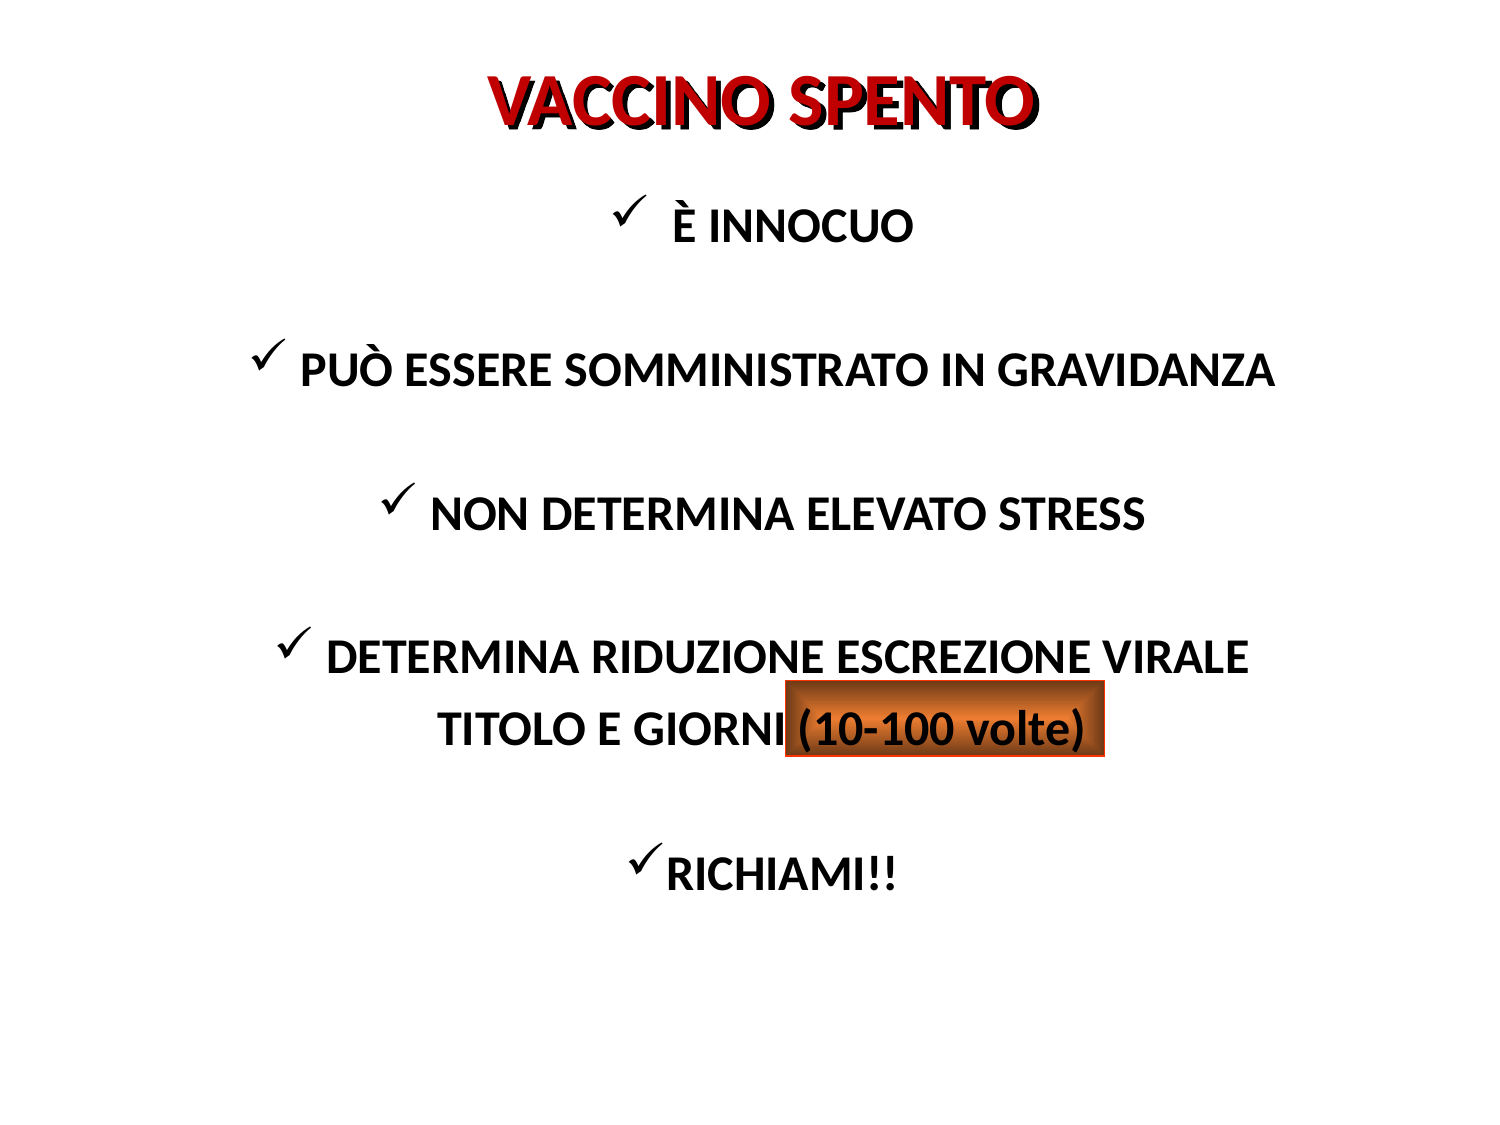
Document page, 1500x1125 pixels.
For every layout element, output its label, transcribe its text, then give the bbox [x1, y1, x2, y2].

text_box VACCINO SPENTO [472, 42, 1051, 148]
text_box È INNOCUO PUÒ ESSERE SOMMINISTRATO IN GRAVIDANZA NON DETERMINA ELEVATO STRESS DETERMINA RIDUZIONE ESCREZIONE VIRALE TITOLO E GIORNI (10-100 volte) RICHIAMI!! [53, 172, 1471, 908]
